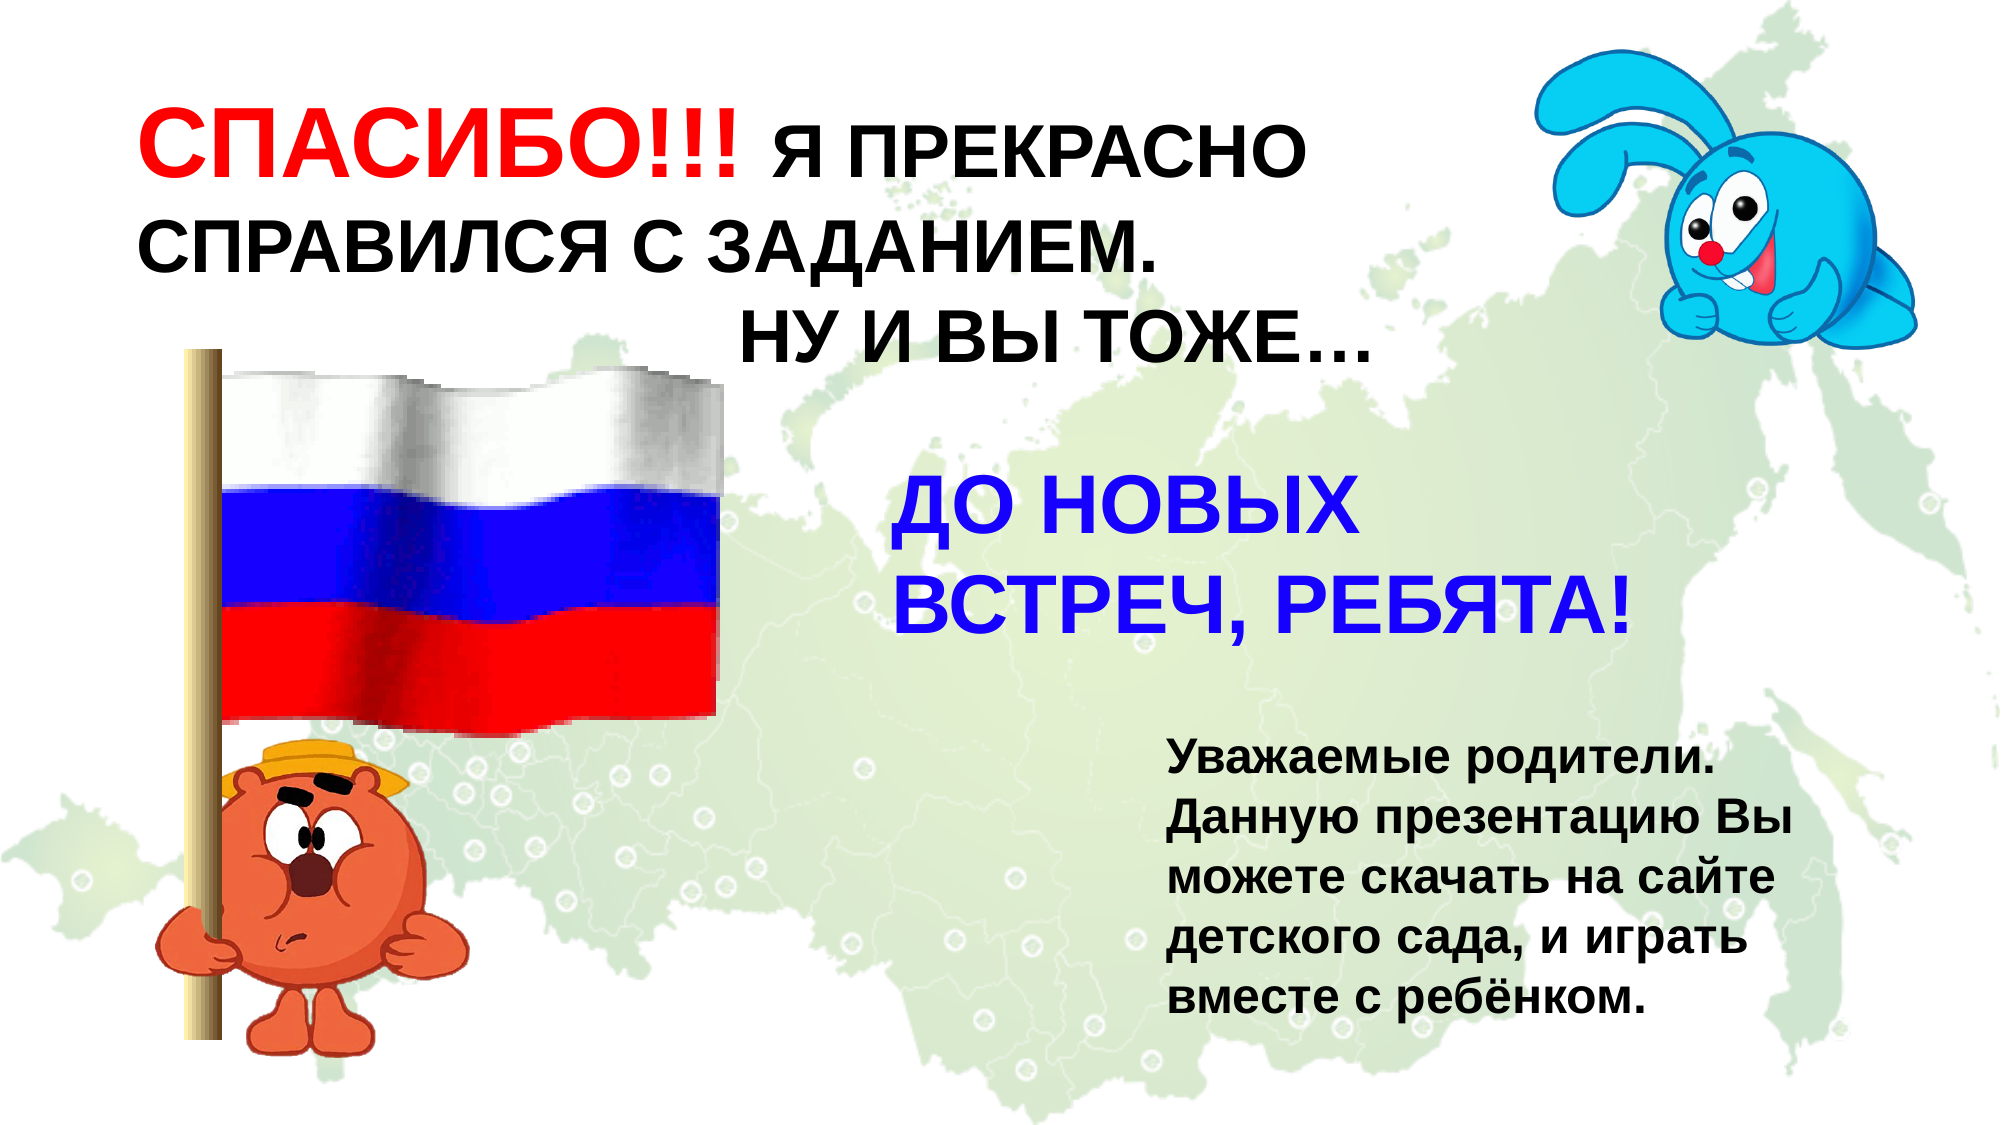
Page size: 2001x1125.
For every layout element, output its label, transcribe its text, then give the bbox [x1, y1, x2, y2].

text_box Уважаемые родители. Данную презентацию Вы можете скачать на сайте детского сада, и играть вместе с ребёнком. [1151, 715, 1917, 1031]
picture [1533, 49, 1918, 350]
text_box ДО НОВЫХ ВСТРЕЧ, РЕБЯТА! [877, 443, 1667, 658]
picture [155, 323, 771, 1058]
text_box СПАСИБО!!! Я ПРЕКРАСНО СПРАВИЛСЯ С ЗАДАНИЕМ. НУ И ВЫ ТОЖЕ… [121, 70, 1393, 385]
